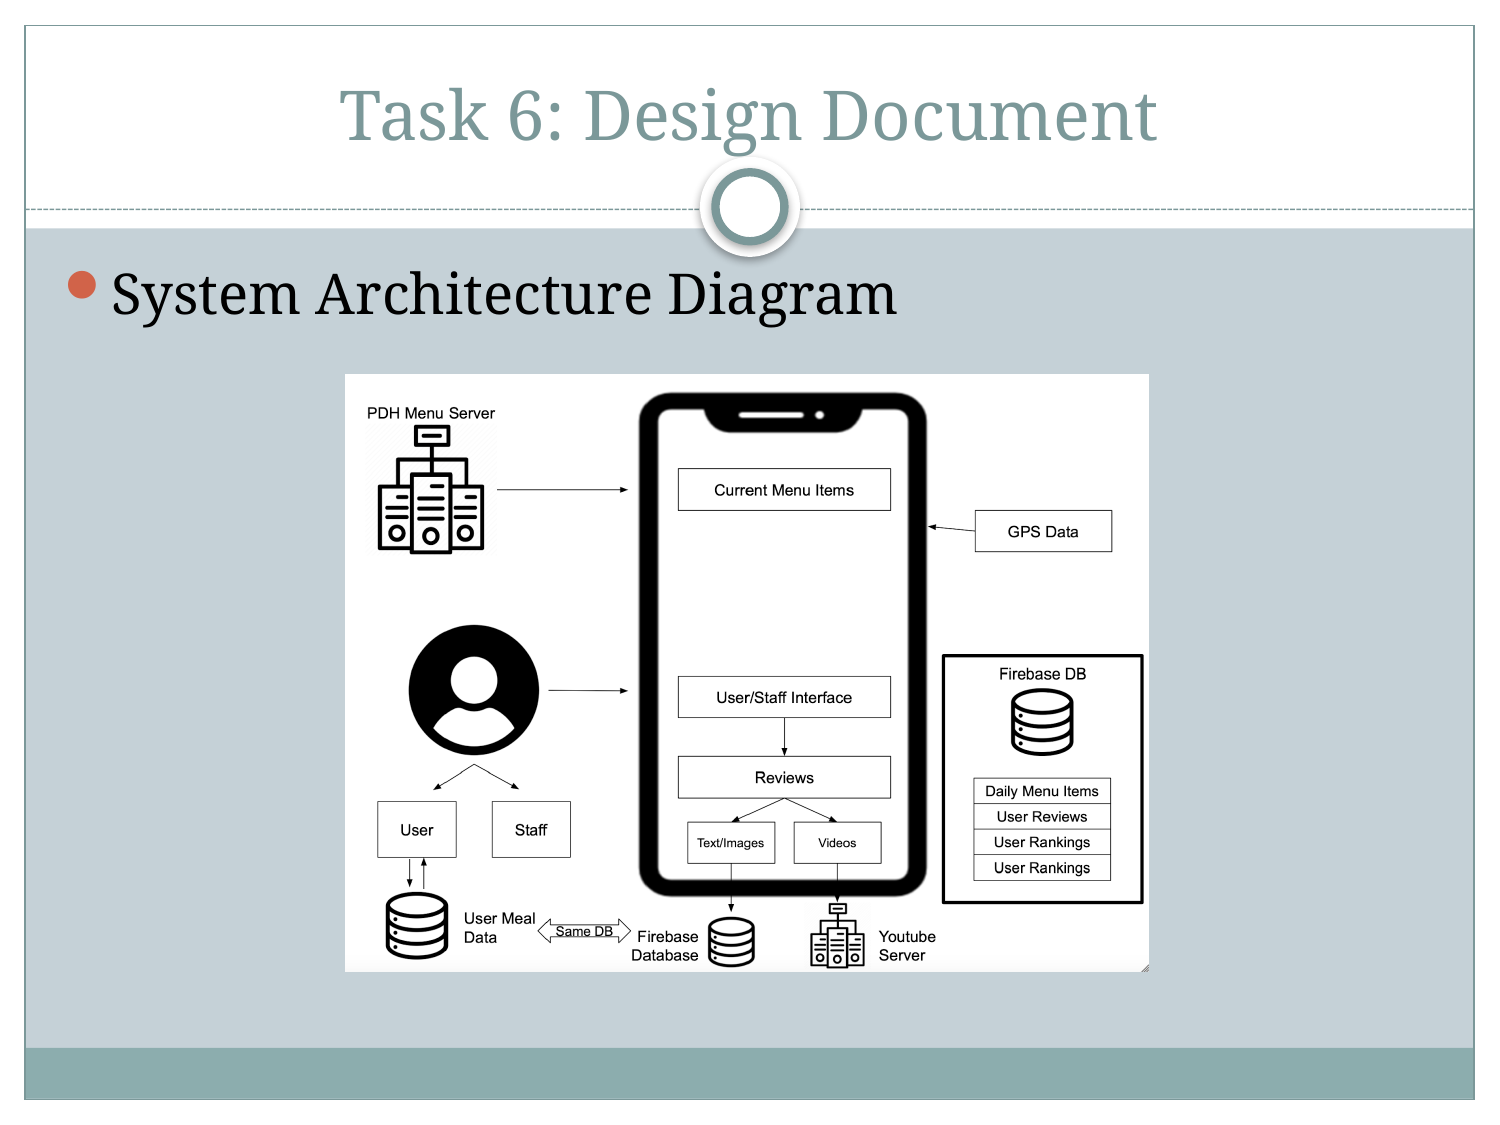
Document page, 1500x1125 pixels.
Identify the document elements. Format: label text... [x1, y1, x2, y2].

list System Architecture Diagram [49, 250, 1445, 1001]
title Task 6: Design Document [49, 37, 1450, 162]
picture [345, 374, 1149, 973]
